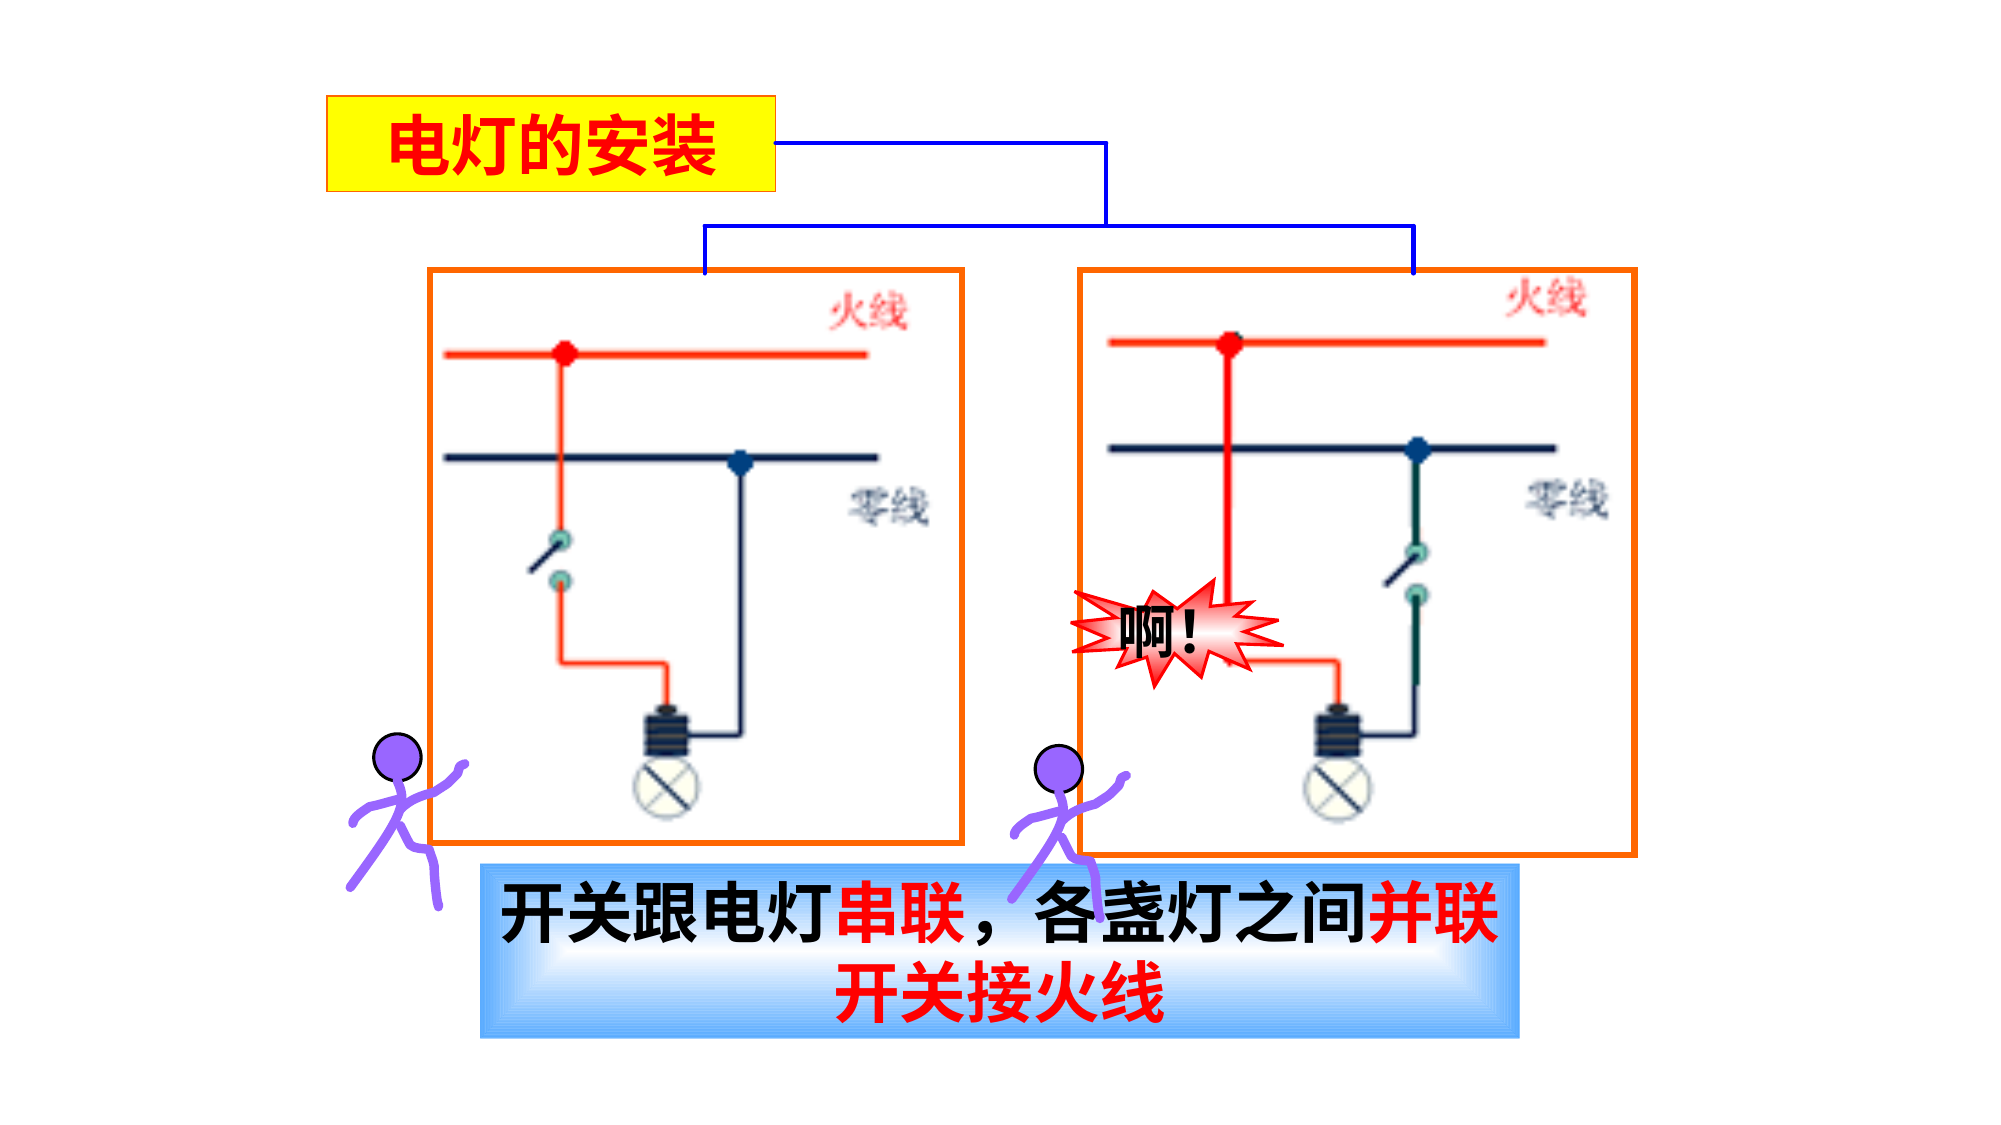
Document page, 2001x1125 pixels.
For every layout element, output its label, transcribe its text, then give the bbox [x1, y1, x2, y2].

text_box 开关跟电灯串联，各盏灯之间并联 开关接火线 [480, 863, 1520, 1039]
text_box 啊！ [1072, 648, 1082, 652]
picture [433, 273, 959, 841]
text_box 啊！ [1070, 621, 1082, 628]
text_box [350, 733, 465, 915]
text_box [1011, 745, 1127, 926]
picture [1082, 273, 1632, 853]
text_box 电灯的安装 [326, 96, 776, 192]
